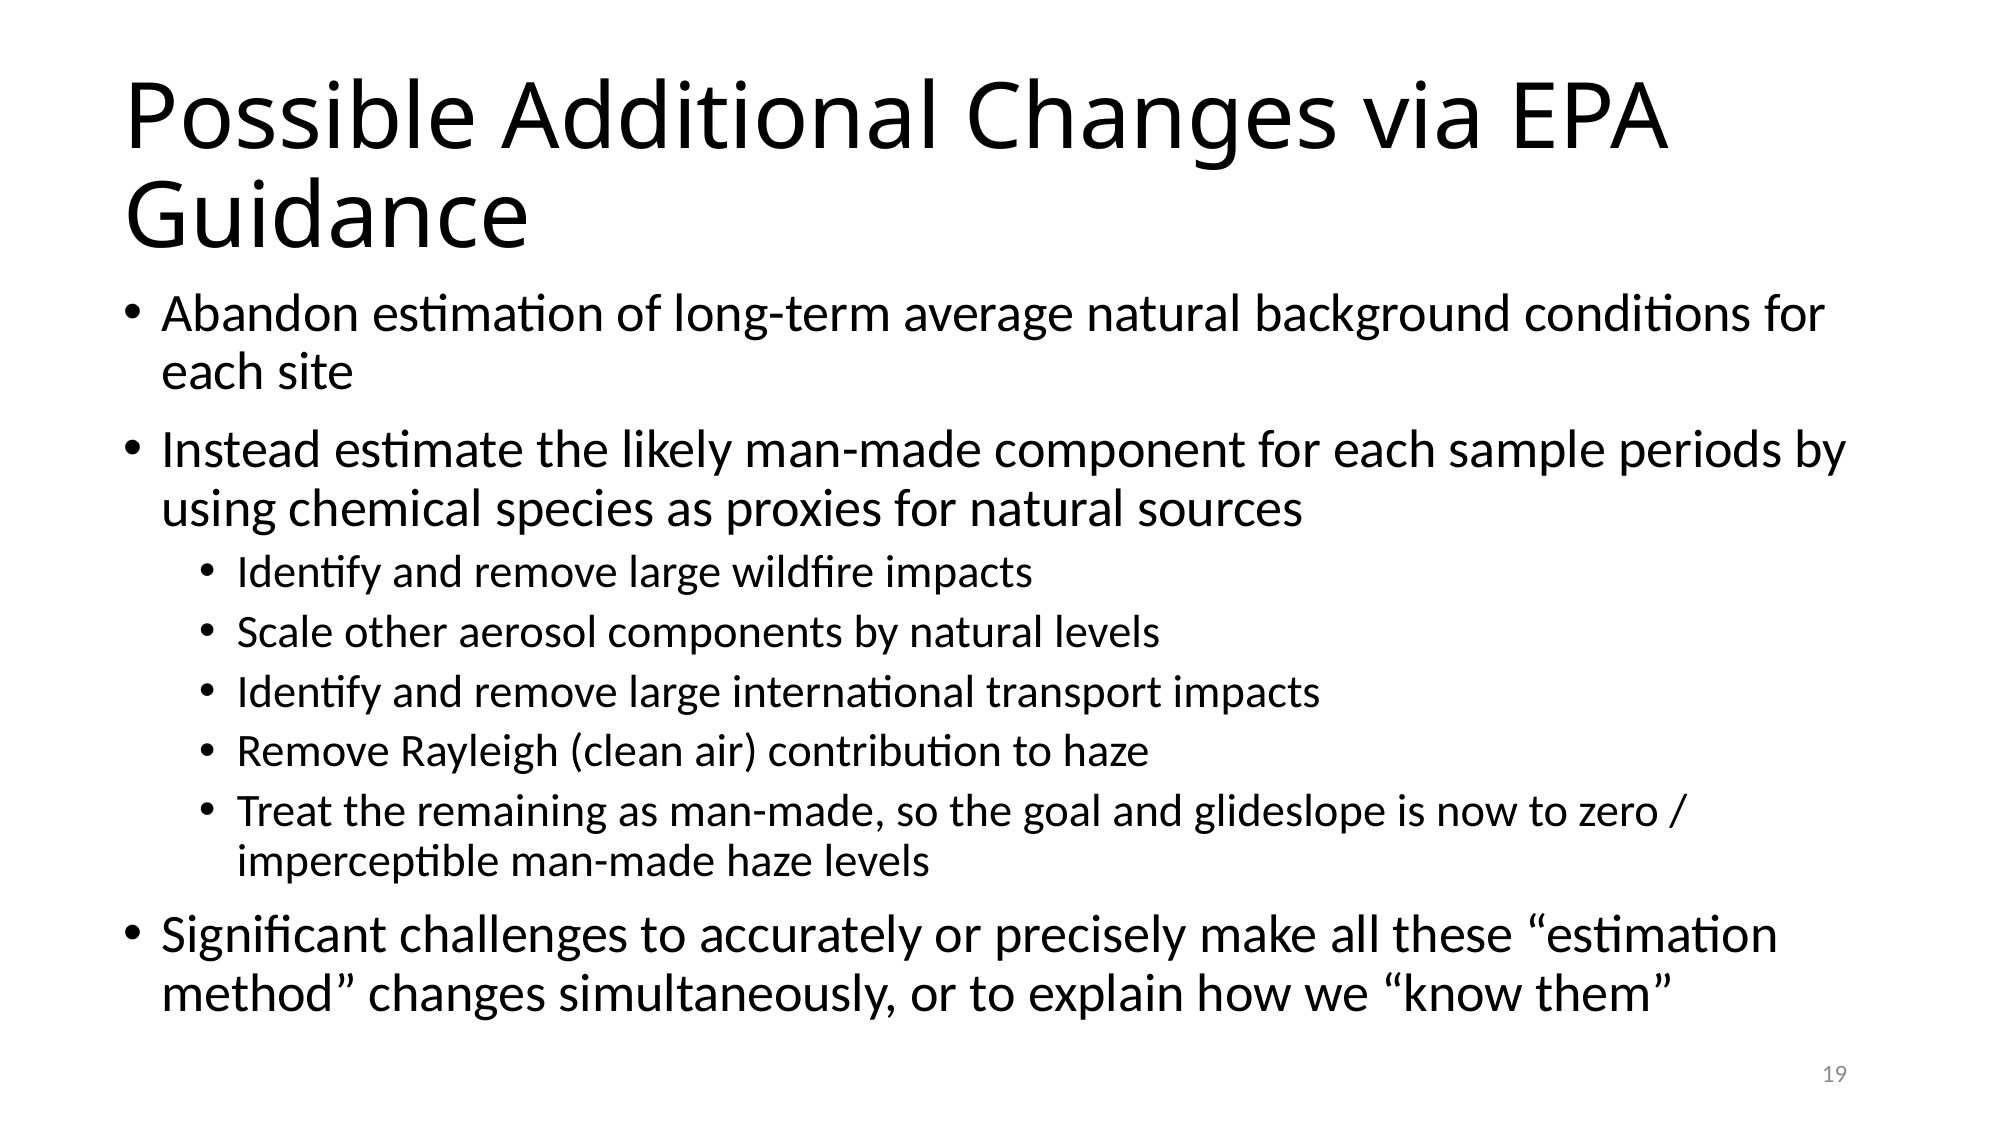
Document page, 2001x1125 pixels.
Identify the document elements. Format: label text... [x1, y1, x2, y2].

title Possible Additional Changes via EPA Guidance [108, 59, 1863, 277]
slide_number 19 [1412, 1042, 1863, 1103]
list Abandon estimation of long-term average natural background conditions for each site Instead estimate the likely man-made component for each sample periods by using chemical species as proxies for natural sources Identify and remove large wildfire impacts Scale other aerosol components by natural levels Identify and remove large international transport impacts Remove Rayleigh (clean air) contribution to haze Treat the remaining as man-made, so the goal and glideslope is now to zero / imperceptible man-made haze levels Significant challenges to accurately or precisely make all these “estimation method” changes simultaneously, or to explain how we “know them” [108, 277, 1881, 1043]
